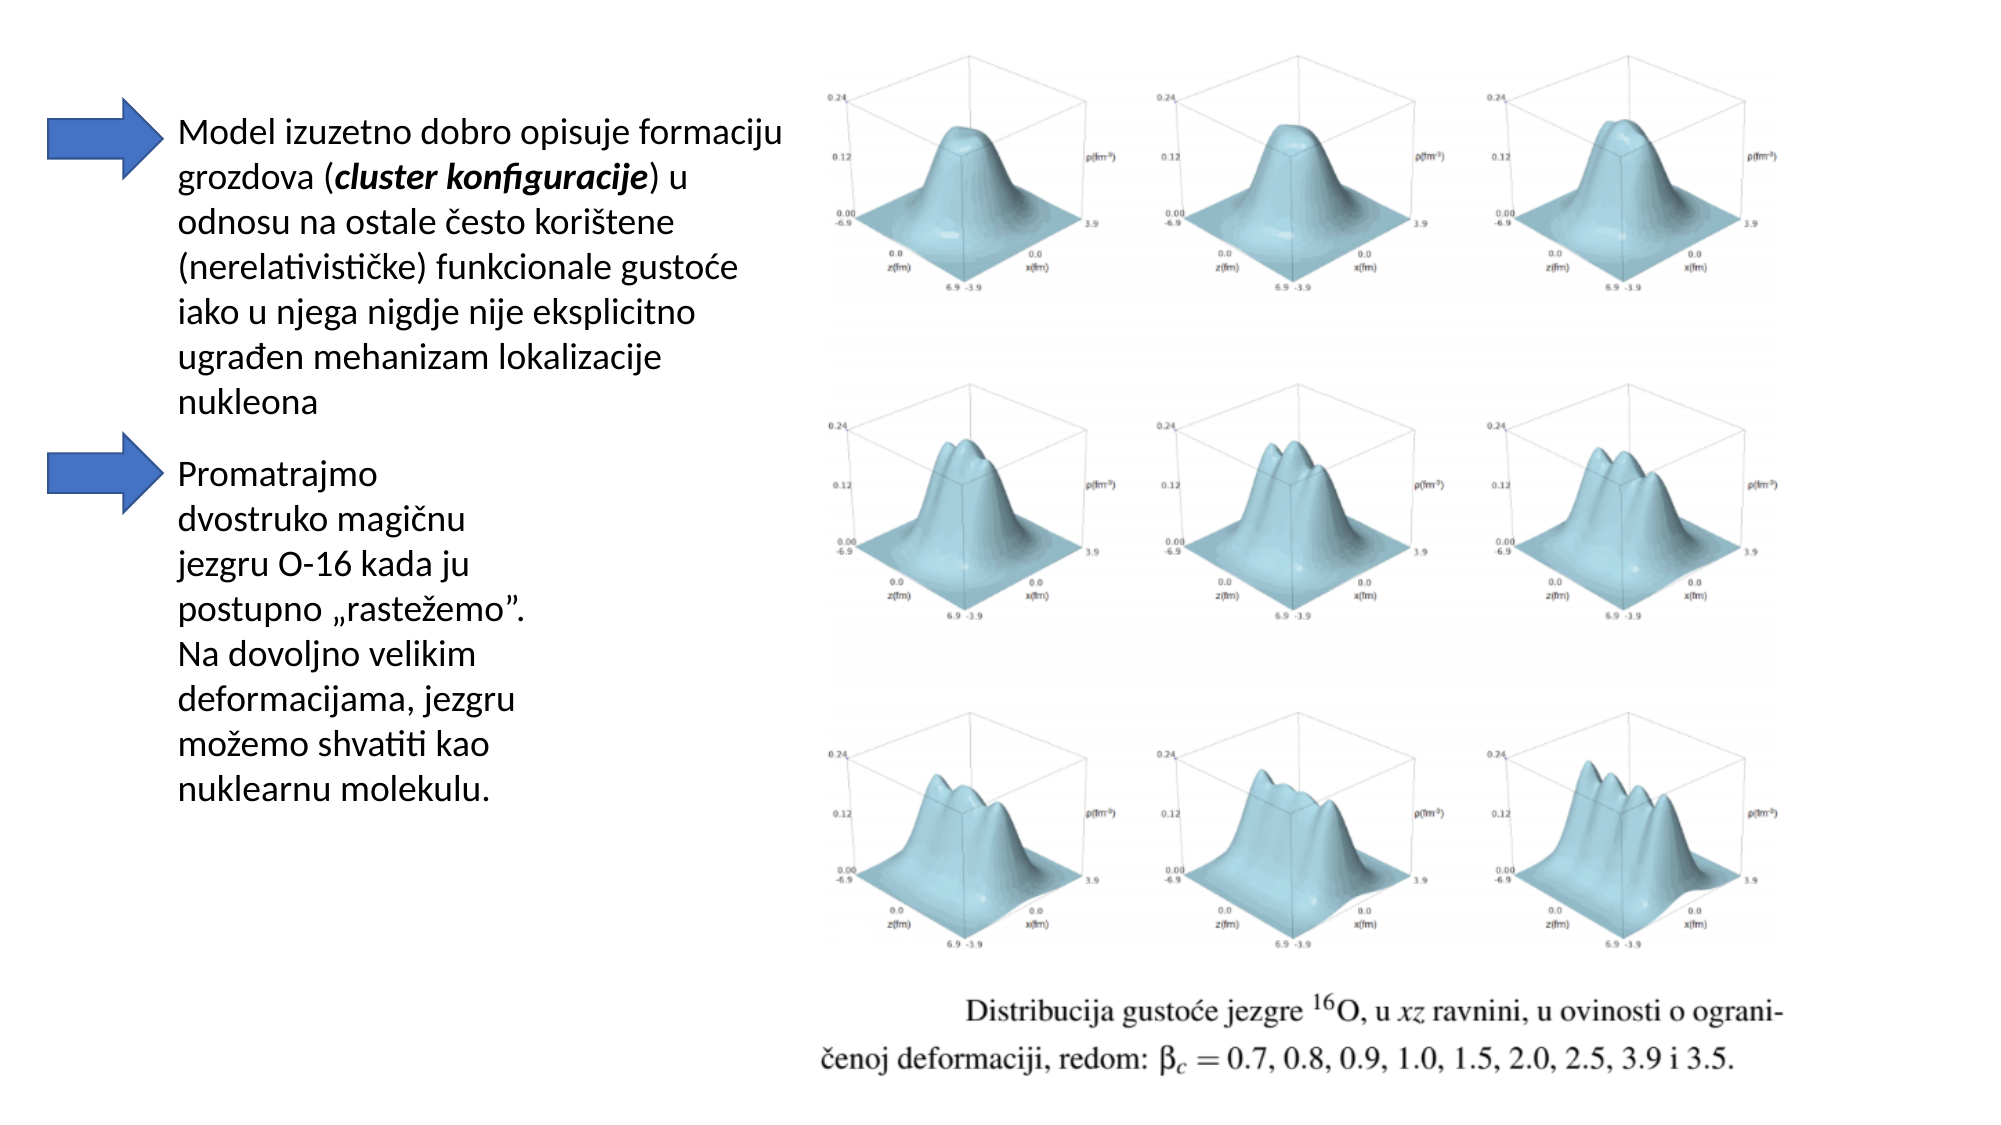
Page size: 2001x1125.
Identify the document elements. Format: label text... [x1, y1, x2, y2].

text_box Model izuzetno dobro opisuje formaciju grozdova (cluster konfiguracije) u odnosu na ostale često korištene (nerelativističke) funkcionale gustoće iako u njega nigdje nije eksplicitno ugrađen mehanizam lokalizacije nukleona [162, 99, 800, 430]
picture [800, 31, 1809, 1094]
text_box Promatrajmo dvostruko magičnu jezgru O-16 kada ju postupno „rastežemo”. Na dovoljno velikim deformacijama, jezgru možemo shvatiti kao nuklearnu molekulu. [162, 441, 542, 816]
text_box [47, 96, 165, 181]
text_box [47, 431, 165, 516]
